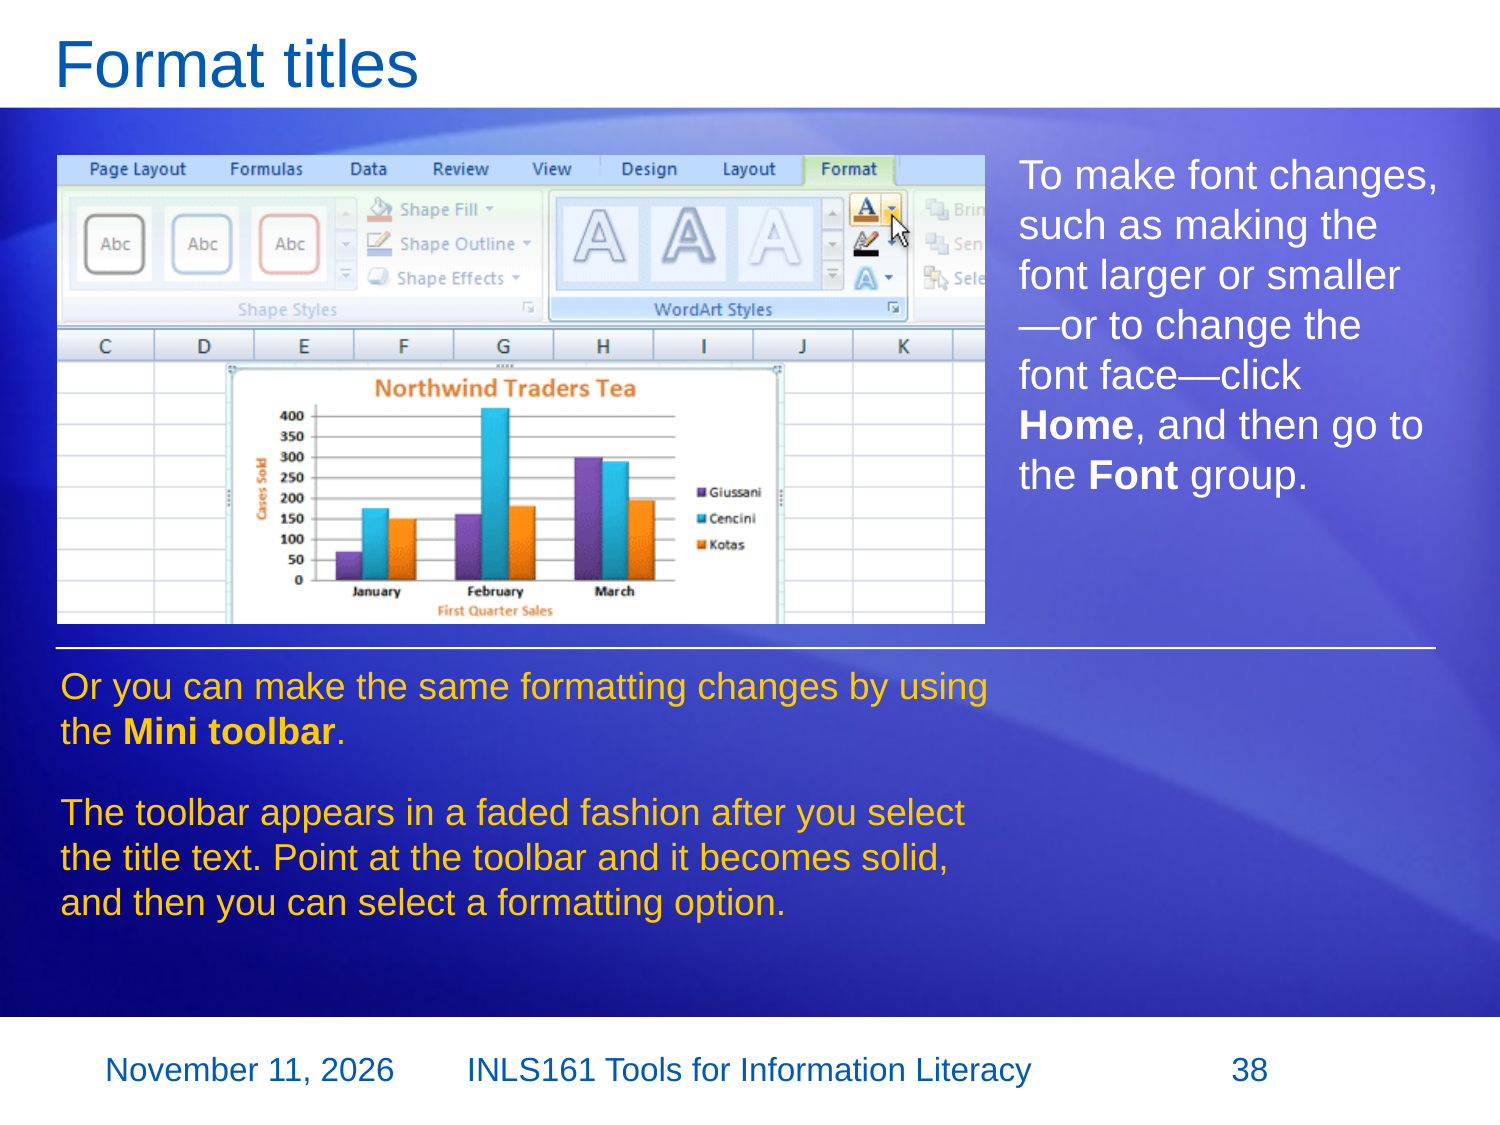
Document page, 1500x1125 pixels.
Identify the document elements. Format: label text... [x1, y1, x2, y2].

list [57, 155, 985, 624]
text_box To make font changes, such as making the font larger or smaller—or to change the font face—click Home, and then go to the Font group. [1003, 140, 1454, 594]
footer INLS161 Tools for Information Literacy [445, 1016, 1055, 1096]
slide_number 38 [1074, 1016, 1426, 1096]
text_box Or you can make the same formatting changes by using the Mini toolbar. The toolbar appears in a faded fashion after you select the title text. Point at the toolbar and it becomes solid, and then you can select a formatting option. [45, 655, 1018, 935]
picture [0, 108, 1500, 1017]
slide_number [74, 1016, 426, 1096]
title Format titles [39, 10, 1500, 112]
